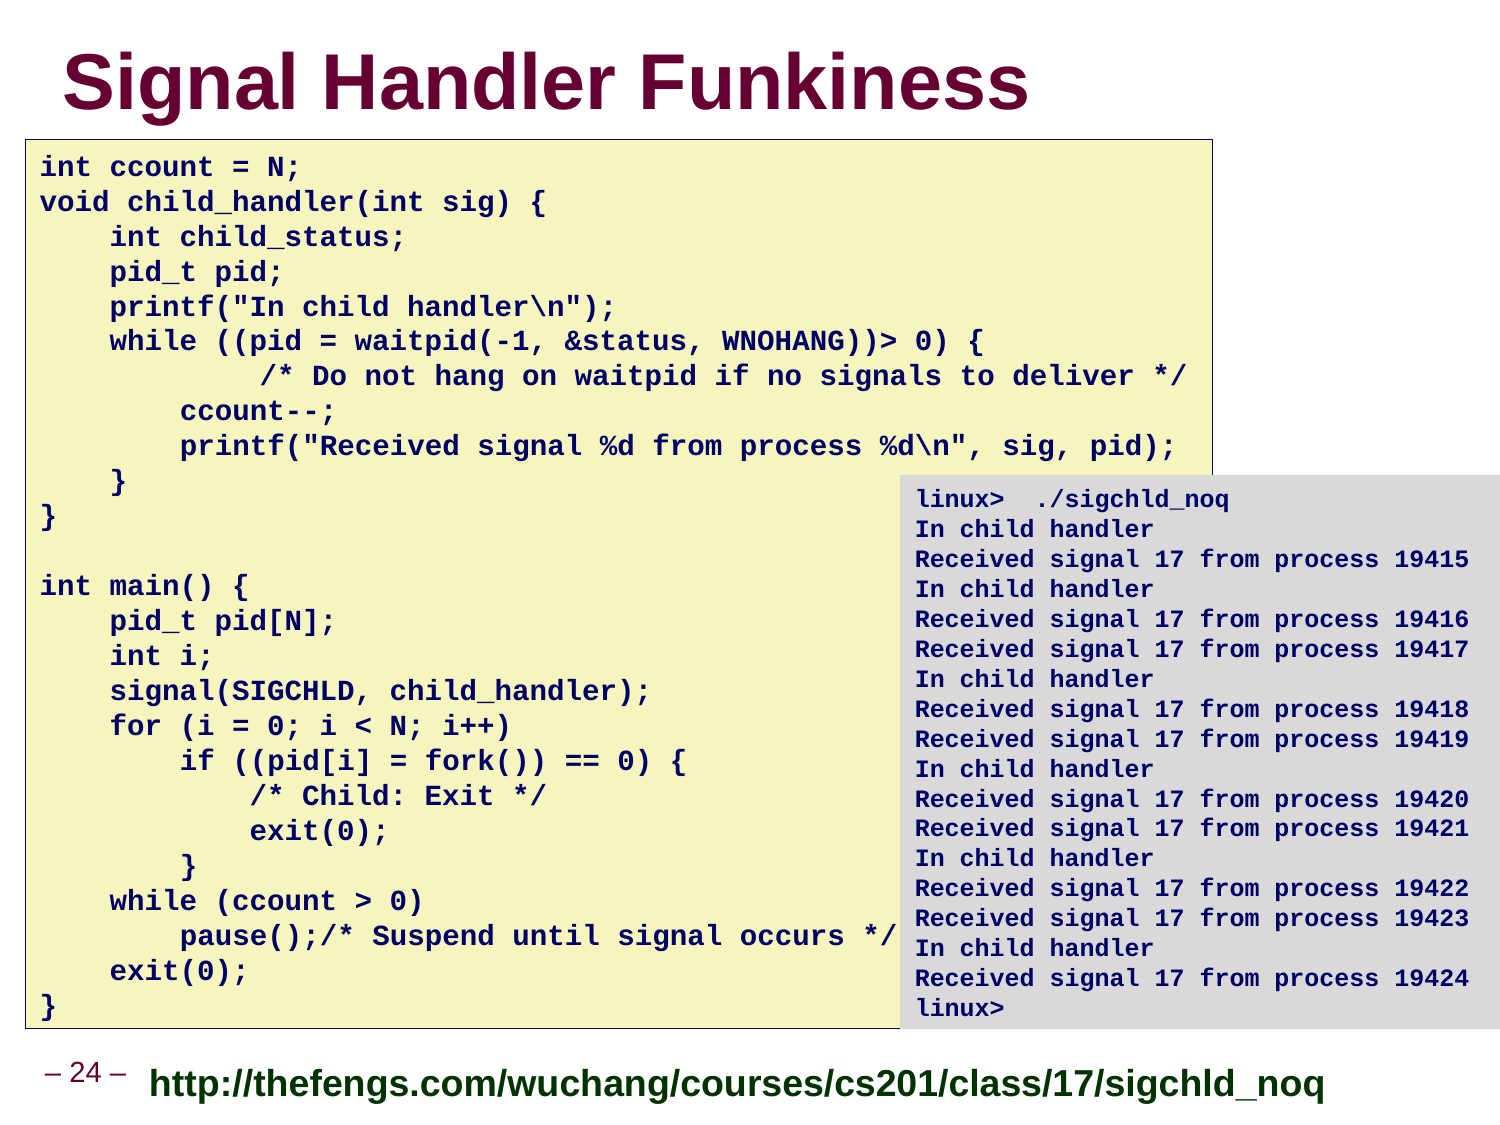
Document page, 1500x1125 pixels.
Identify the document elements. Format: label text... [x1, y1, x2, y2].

text_box int ccount = N; void child_handler(int sig) { int child_status; pid_t pid; printf("In child handler\n"); while ((pid = waitpid(-1, &status, WNOHANG))> 0) { /* Do not hang on waitpid if no signals to deliver */ ccount--; printf("Received signal %d from process %d\n", sig, pid); } } int main() { pid_t pid[N]; int i; signal(SIGCHLD, child_handler); for (i = 0; i < N; i++) if ((pid[i] = fork()) == 0) { /* Child: Exit */ exit(0); } while (ccount > 0) pause();/* Suspend until signal occurs */ exit(0); } [24, 139, 1213, 1029]
text_box Signal Handler Funkiness [62, 37, 1219, 132]
text_box linux> ./sigchld_noq In child handler Received signal 17 from process 19415 In child handler Received signal 17 from process 19416 Received signal 17 from process 19417 In child handler Received signal 17 from process 19418 Received signal 17 from process 19419 In child handler Received signal 17 from process 19420 Received signal 17 from process 19421 In child handler Received signal 17 from process 19422 Received signal 17 from process 19423 In child handler Received signal 17 from process 19424 linux> [899, 474, 1500, 1030]
text_box http://thefengs.com/wuchang/courses/cs201/class/17/sigchld_noq [50, 1054, 1426, 1113]
